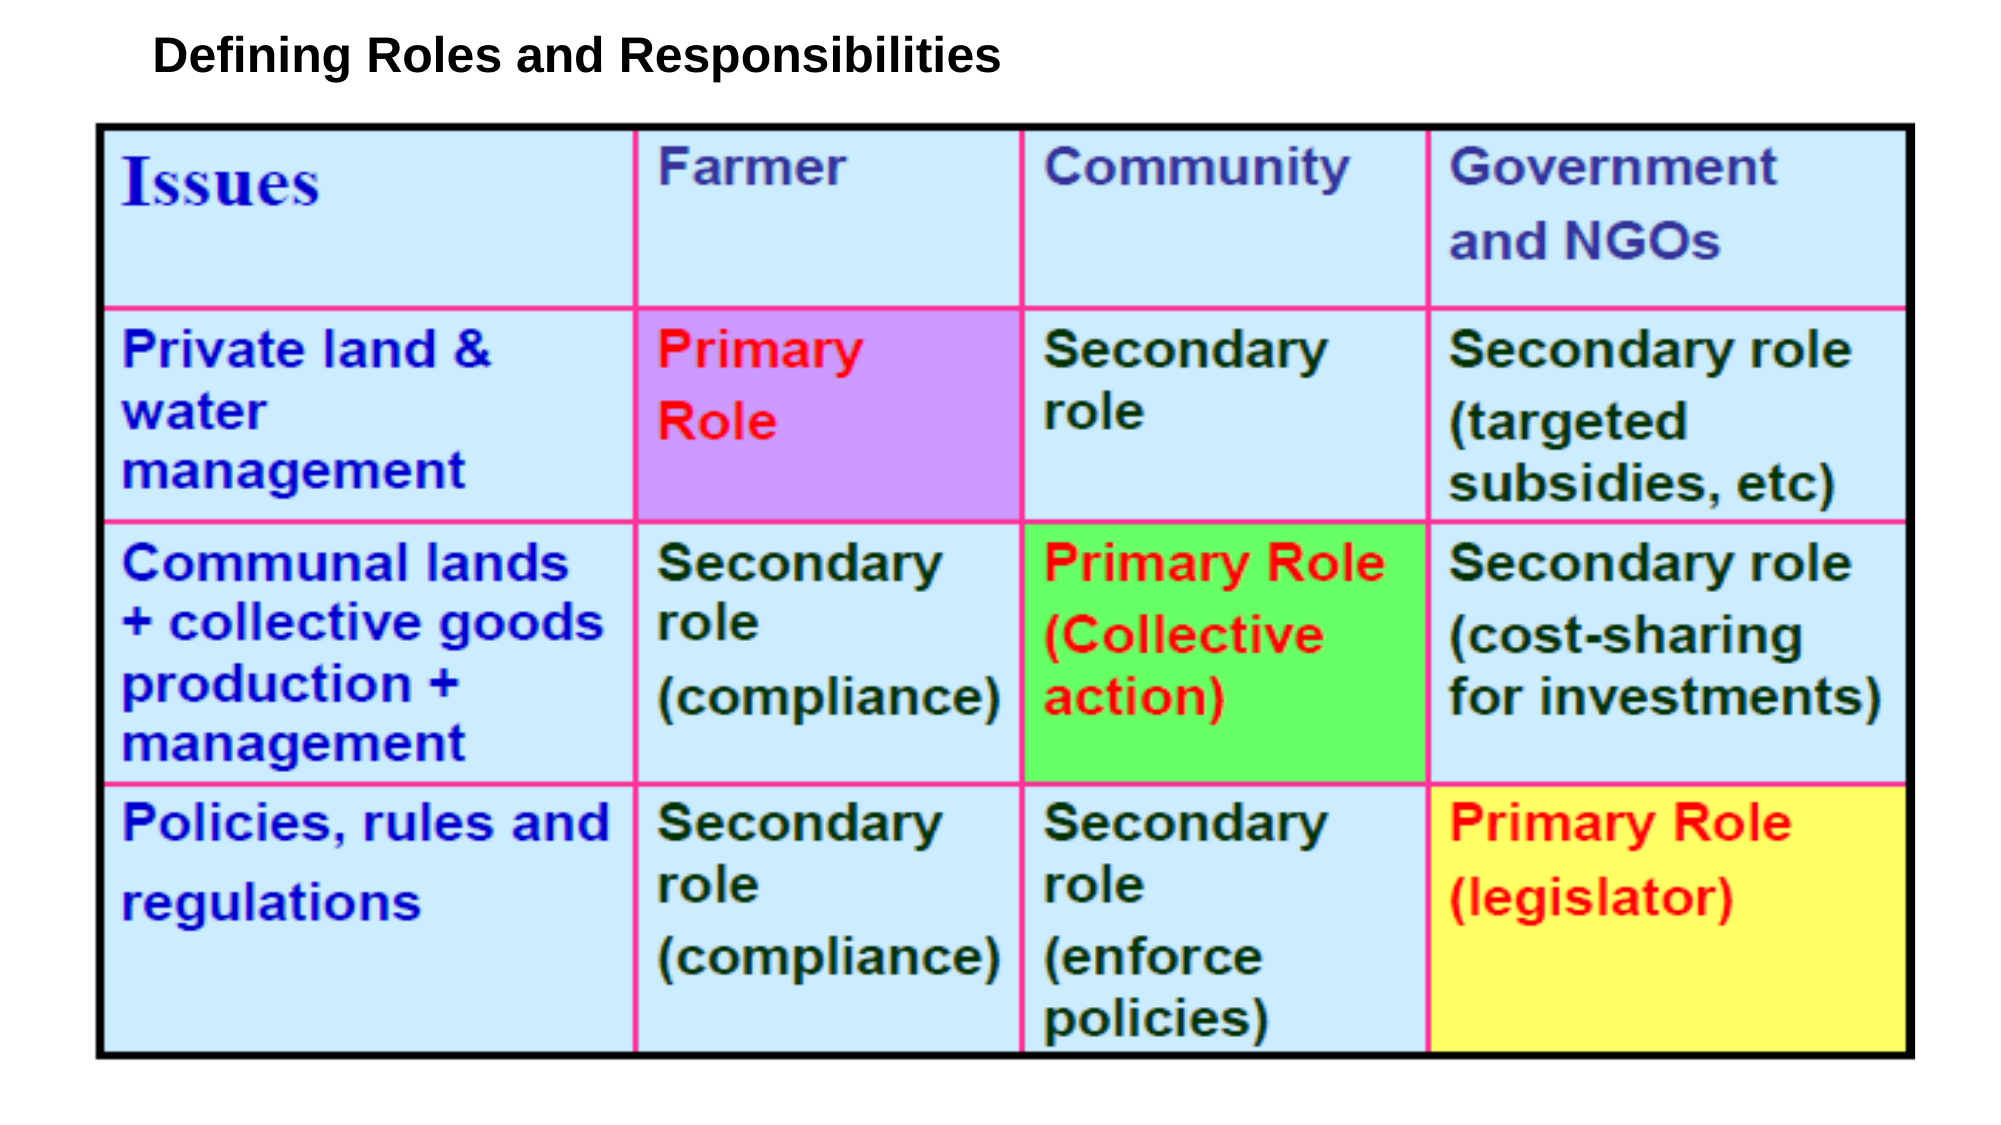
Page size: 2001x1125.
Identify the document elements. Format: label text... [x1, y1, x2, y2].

title Defining Roles and Responsibilities [137, 0, 1863, 111]
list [91, 111, 1916, 1070]
